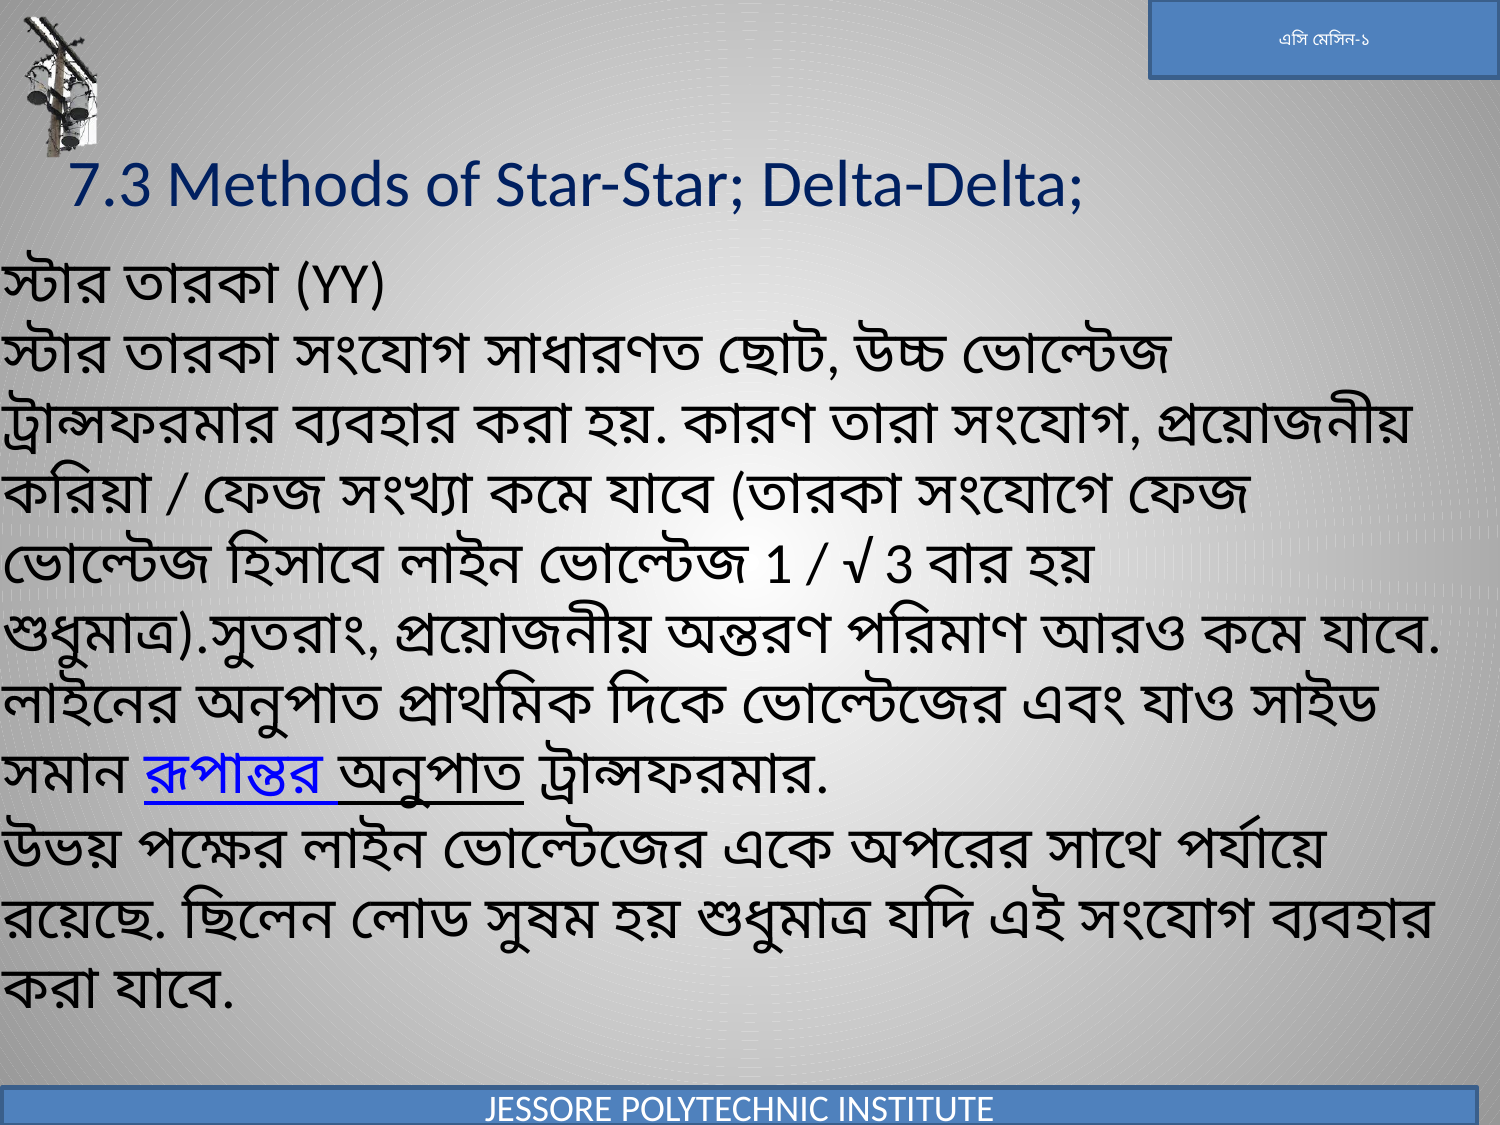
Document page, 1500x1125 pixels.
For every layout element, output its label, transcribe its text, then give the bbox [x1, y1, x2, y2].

text_box স্টার তারকা (YY) স্টার তারকা সংযোগ সাধারণত ছোট, উচ্চ ভোল্টেজ ট্রান্সফরমার ব্যবহার করা হয়. কারণ তারা সংযোগ, প্রয়োজনীয় করিয়া / ফেজ সংখ্যা কমে যাবে (তারকা সংযোগে ফেজ ভোল্টেজ হিসাবে লাইন ভোল্টেজ 1 / √ 3 বার হয় শুধুমাত্র).সুতরাং, প্রয়োজনীয় অন্তরণ পরিমাণ আরও কমে যাবে. লাইনের অনুপাত প্রাথমিক দিকে ভোল্টেজের এবং যাও সাইড সমান রূপান্তর অনুপাত ট্রান্সফরমার. উভয় পক্ষের লাইন ভোল্টেজের একে অপরের সাথে পর্যায়ে রয়েছে. ছিলেন লোড সুষম হয় শুধুমাত্র যদি এই সংযোগ ব্যবহার করা যাবে. [0, 237, 1478, 1125]
text_box 7.3 Methods of Star-Star; Delta-Delta; [53, 120, 1481, 352]
title এসি মেসিন-১ [1148, 0, 1500, 80]
picture [1, 0, 138, 176]
